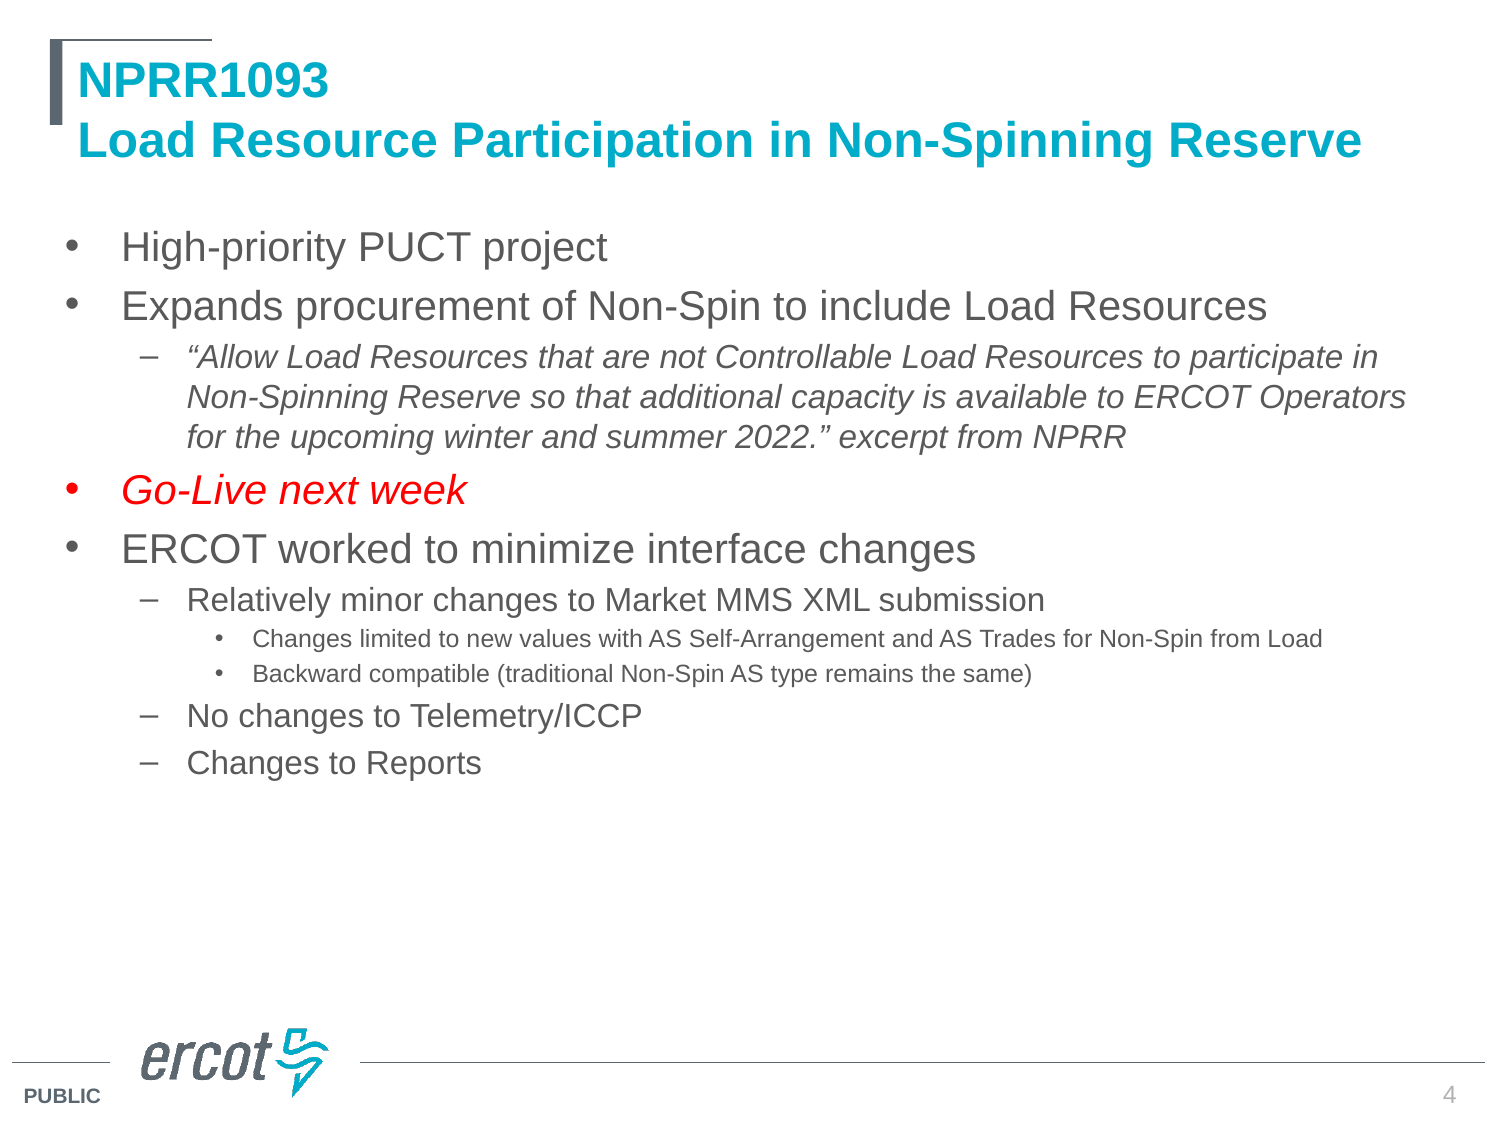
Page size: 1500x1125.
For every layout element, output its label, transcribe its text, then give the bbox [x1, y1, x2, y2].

list High-priority PUCT project Expands procurement of Non-Spin to include Load Resources “Allow Load Resources that are not Controllable Load Resources to participate in Non-Spinning Reserve so that additional capacity is available to ERCOT Operators for the upcoming winter and summer 2022.” excerpt from NPRR Go-Live next week ERCOT worked to minimize interface changes Relatively minor changes to Market MMS XML submission Changes limited to new values with AS Self-Arrangement and AS Trades for Non-Spin from Load Backward compatible (traditional Non-Spin AS type remains the same) No changes to Telemetry/ICCP Changes to Reports [50, 212, 1450, 922]
picture [137, 1024, 332, 1100]
slide_number 4 [1412, 1076, 1488, 1112]
title NPRR1093 Load Resource Participation in Non-Spinning Reserve [62, 39, 1450, 212]
